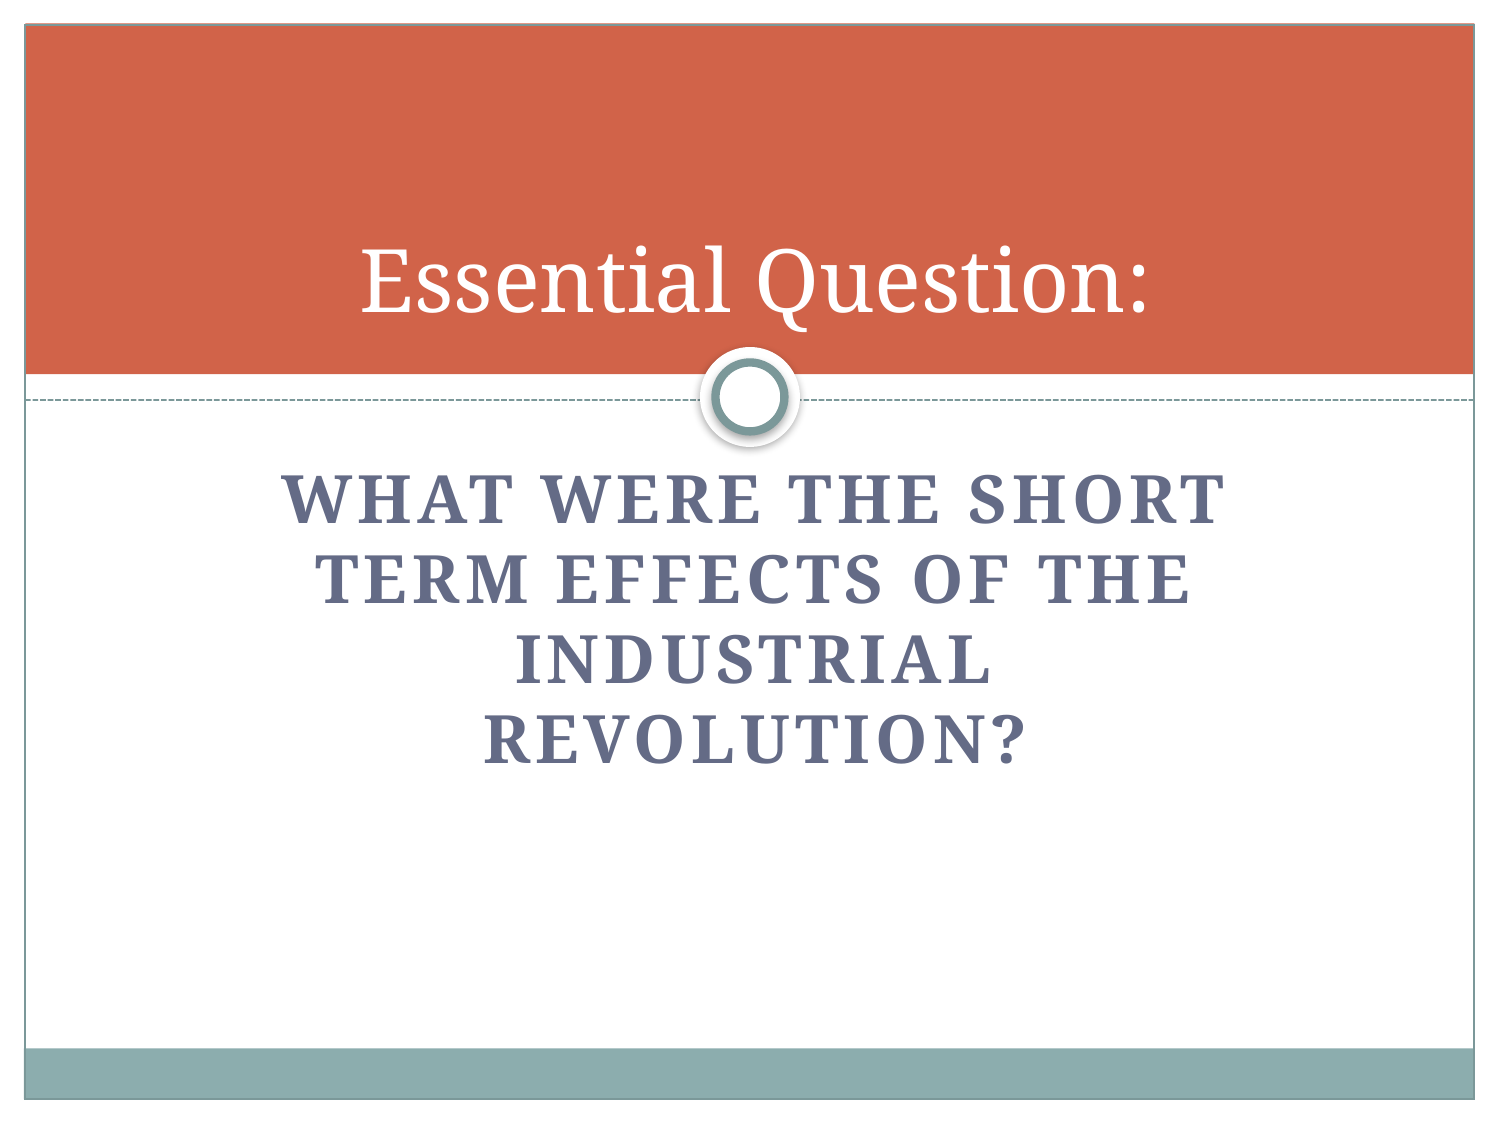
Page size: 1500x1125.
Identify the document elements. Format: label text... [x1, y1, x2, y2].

title Essential Question: [118, 87, 1394, 338]
list What were the short term effects of the industrial revolution? [224, 450, 1288, 725]
